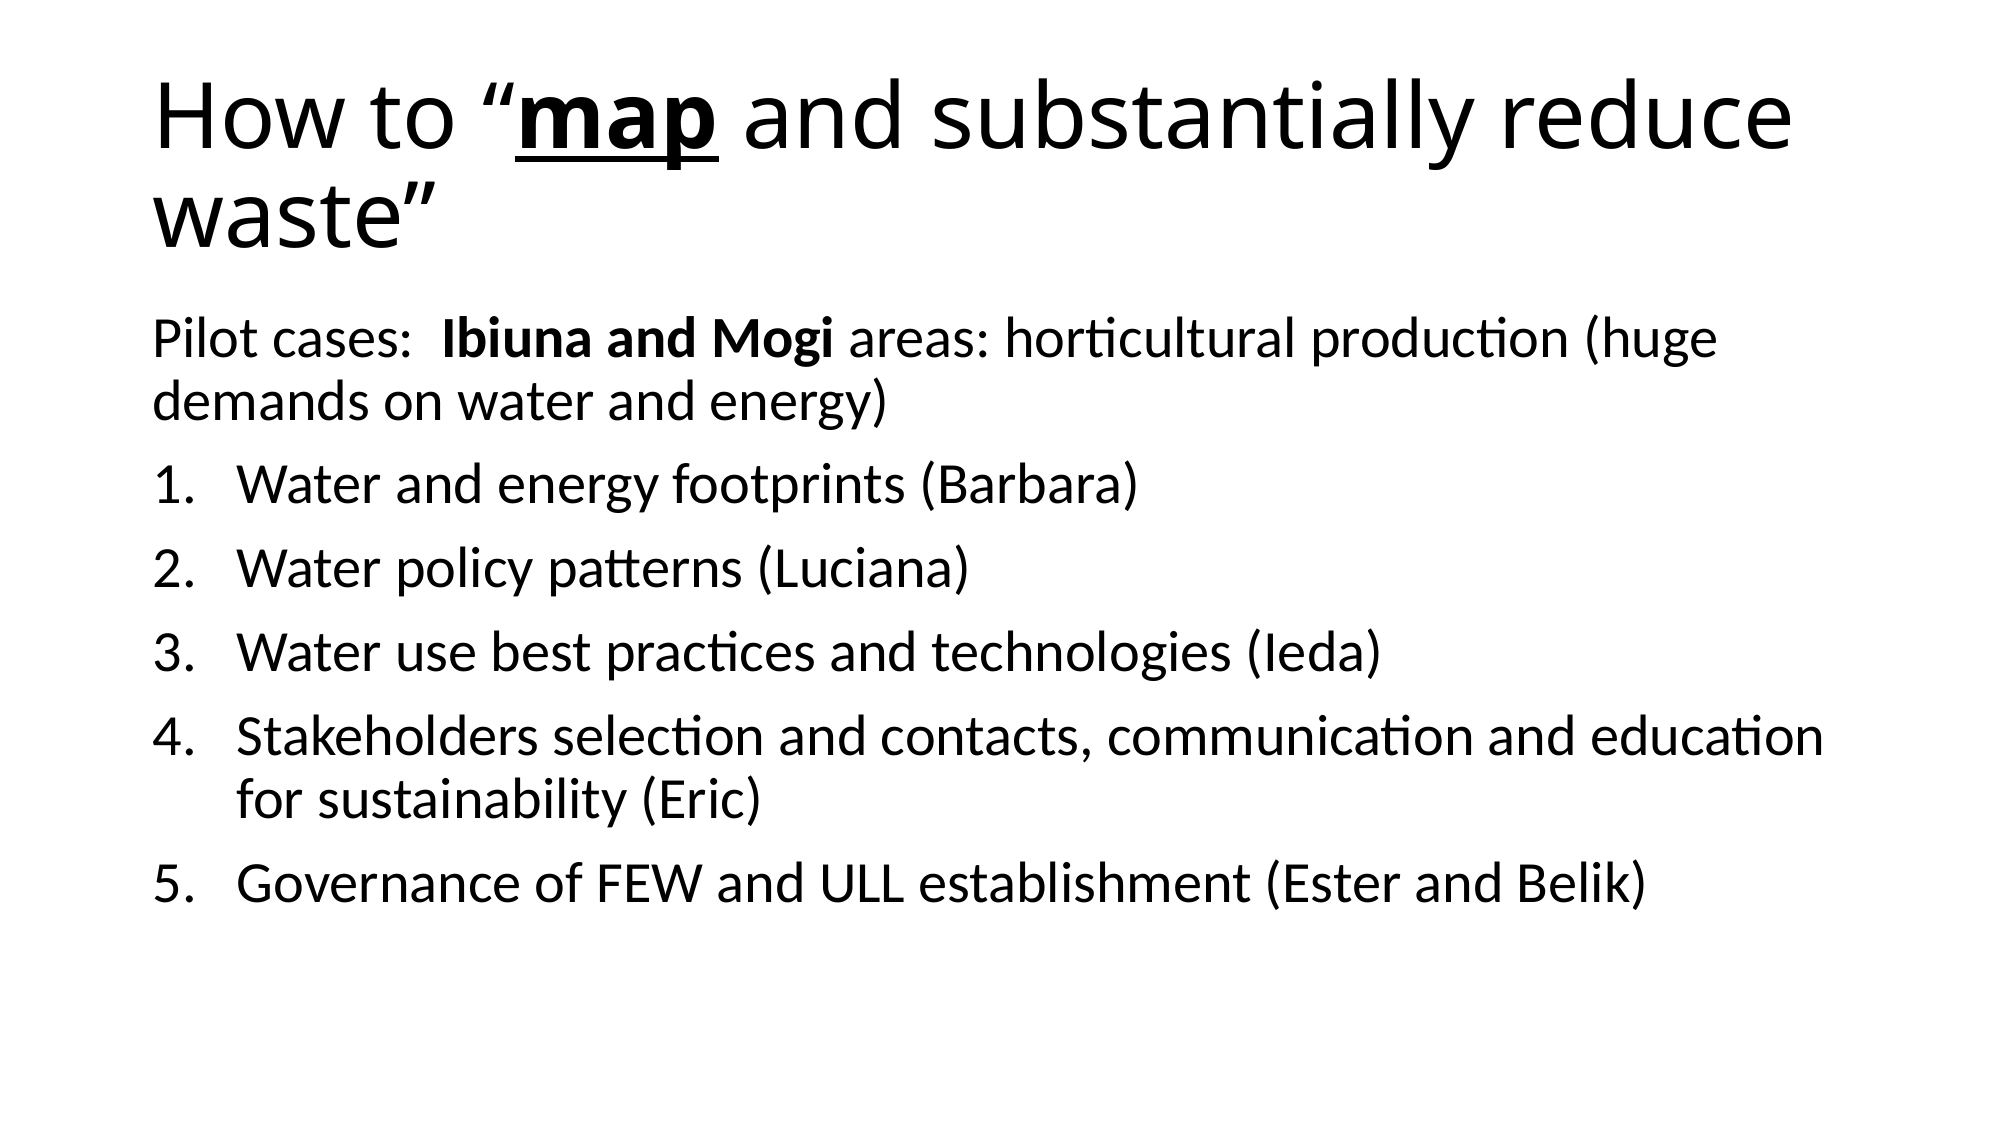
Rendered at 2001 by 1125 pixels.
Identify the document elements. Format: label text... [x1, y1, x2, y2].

list Pilot cases: Ibiuna and Mogi areas: horticultural production (huge demands on water and energy) Water and energy footprints (Barbara) Water policy patterns (Luciana) Water use best practices and technologies (Ieda) Stakeholders selection and contacts, communication and education for sustainability (Eric) Governance of FEW and ULL establishment (Ester and Belik) [137, 299, 1863, 1014]
title How to “map and substantially reduce waste” [137, 59, 1863, 278]
